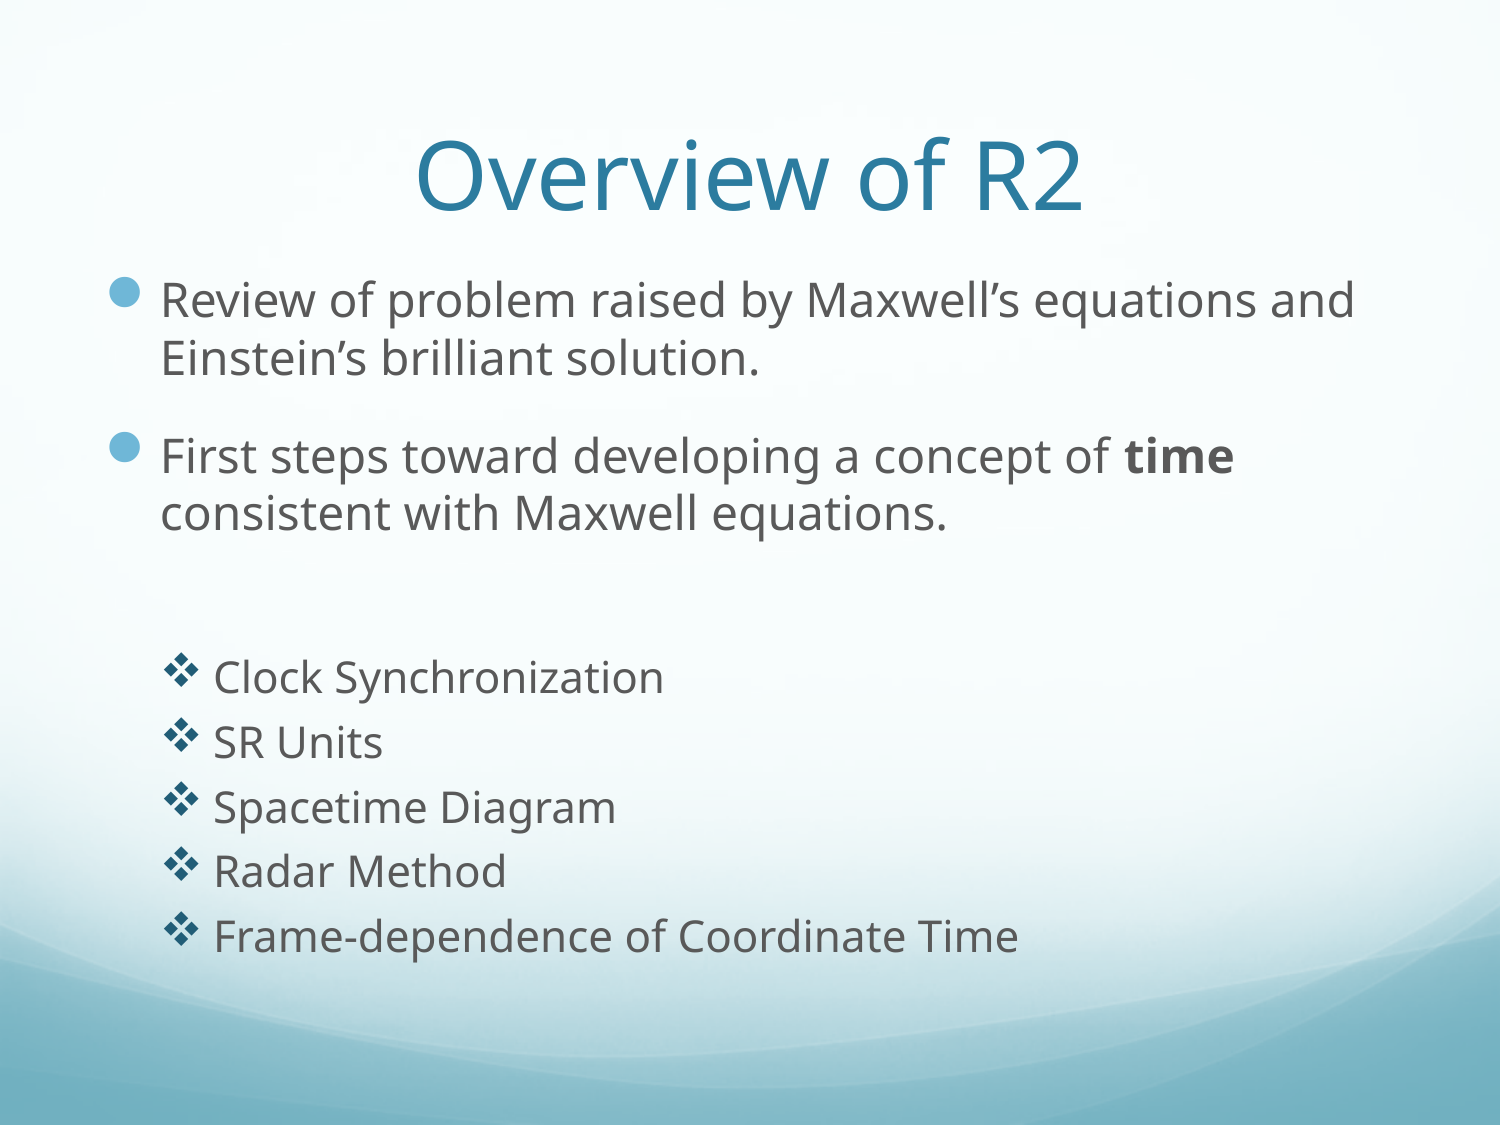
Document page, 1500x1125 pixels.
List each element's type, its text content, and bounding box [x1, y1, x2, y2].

list Review of problem raised by Maxwell’s equations and Einstein’s brilliant solution. First steps toward developing a concept of time consistent with Maxwell equations. Clock Synchronization SR Units Spacetime Diagram Radar Method Frame-dependence of Coordinate Time [90, 262, 1410, 975]
title Overview of R2 [90, 17, 1410, 237]
